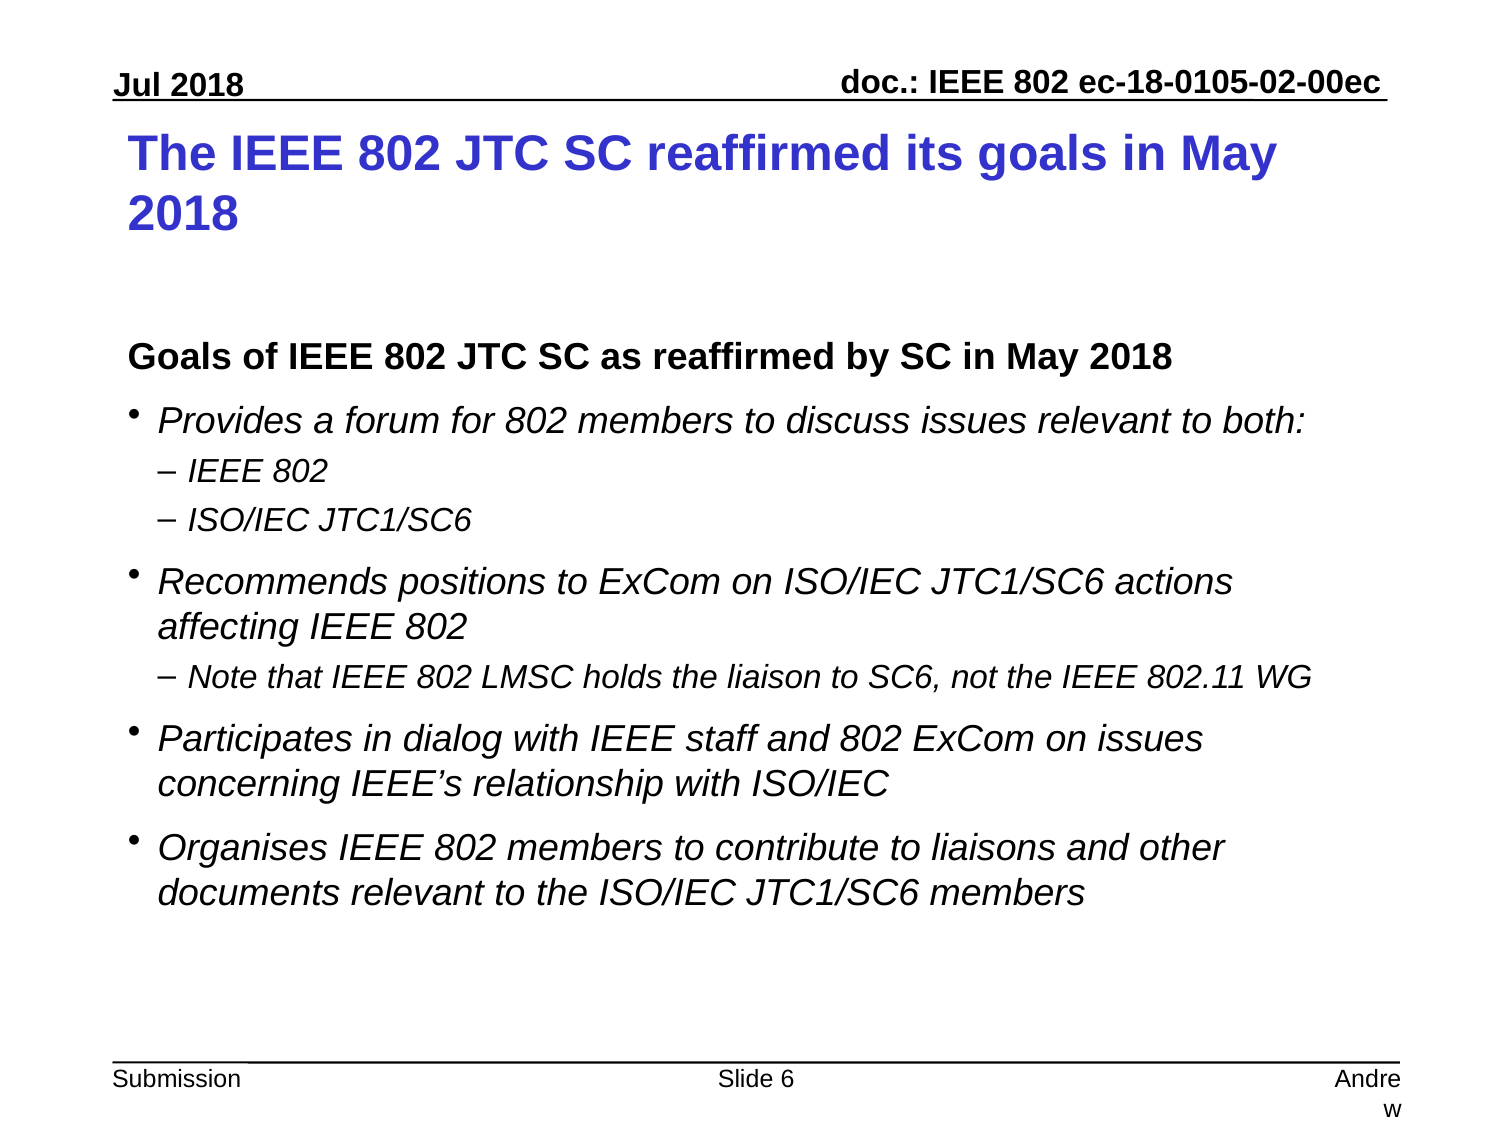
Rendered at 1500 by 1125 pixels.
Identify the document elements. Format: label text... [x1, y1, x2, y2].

slide_number Slide 6 [709, 1061, 803, 1093]
list Goals of IEEE 802 JTC SC as reaffirmed by SC in May 2018 Provides a forum for 802 members to discuss issues relevant to both: IEEE 802 ISO/IEC JTC1/SC6 Recommends positions to ExCom on ISO/IEC JTC1/SC6 actions affecting IEEE 802 Note that IEEE 802 LMSC holds the liaison to SC6, not the IEEE 802.11 WG Participates in dialog with IEEE staff and 802 ExCom on issues concerning IEEE’s relationship with ISO/IEC Organises IEEE 802 members to contribute to liaisons and other documents relevant to the ISO/IEC JTC1/SC6 members [112, 324, 1388, 1000]
footer Andrew Myles, Cisco [1320, 1061, 1402, 1093]
title The IEEE 802 JTC SC reaffirmed its goals in May 2018 [112, 112, 1388, 288]
